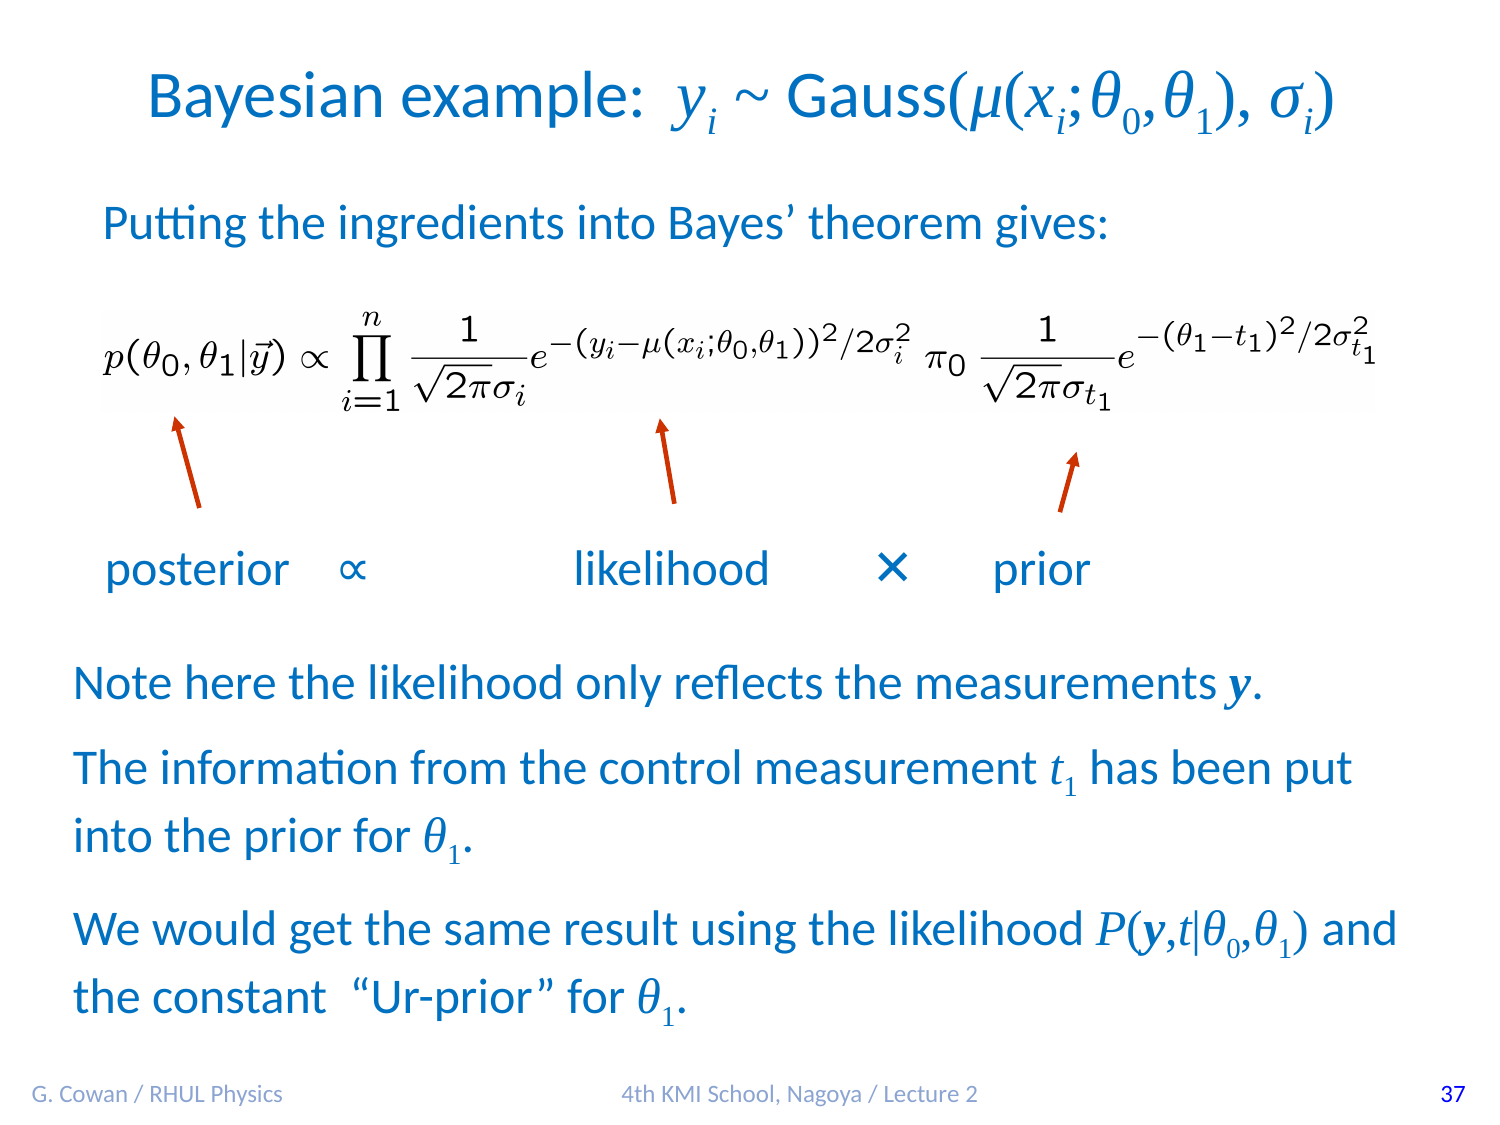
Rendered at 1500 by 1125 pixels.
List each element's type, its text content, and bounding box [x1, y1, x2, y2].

slide_number 37 [1262, 1062, 1481, 1123]
text_box posterior ∝ likelihood ✕ prior [90, 527, 1107, 603]
text_box [655, 423, 675, 504]
text_box Putting the ingredients into Bayes’ theorem gives: [87, 181, 1126, 257]
footer 4th KMI School, Nagoya / Lecture 2 [338, 1062, 1262, 1123]
slide_number G. Cowan / RHUL Physics [16, 1062, 338, 1123]
picture [101, 310, 1375, 414]
text_box [171, 423, 200, 509]
text_box [1059, 451, 1080, 513]
text_box Bayesian example: yi ~ Gauss(μ(xi; θ0, θ1), σi) [47, 56, 1453, 137]
text_box Note here the likelihood only reflects the measurements y. The information from the control measurement t1 has been put into the prior for θ1. We would get the same result using the likelihood P(y,t|θ0,θ1) and the constant “Ur-prior” for θ1. [58, 641, 1420, 1040]
